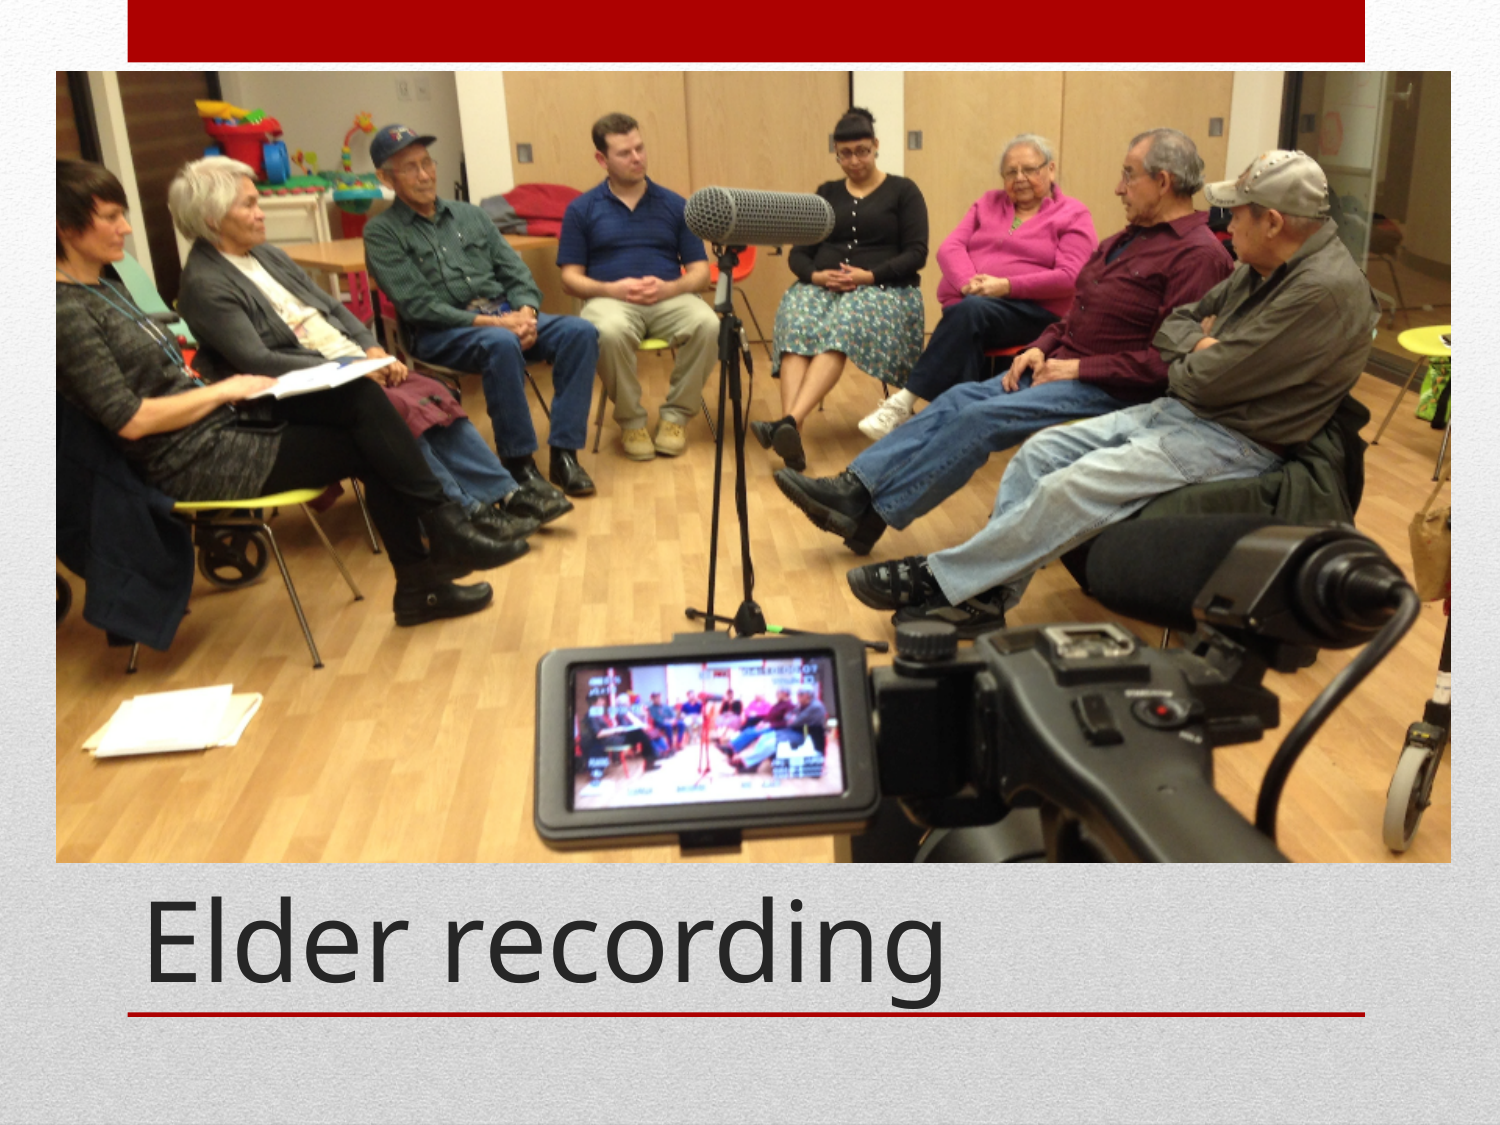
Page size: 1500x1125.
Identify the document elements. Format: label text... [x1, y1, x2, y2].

picture [55, 71, 1452, 864]
title Elder recording [125, 874, 1238, 1013]
